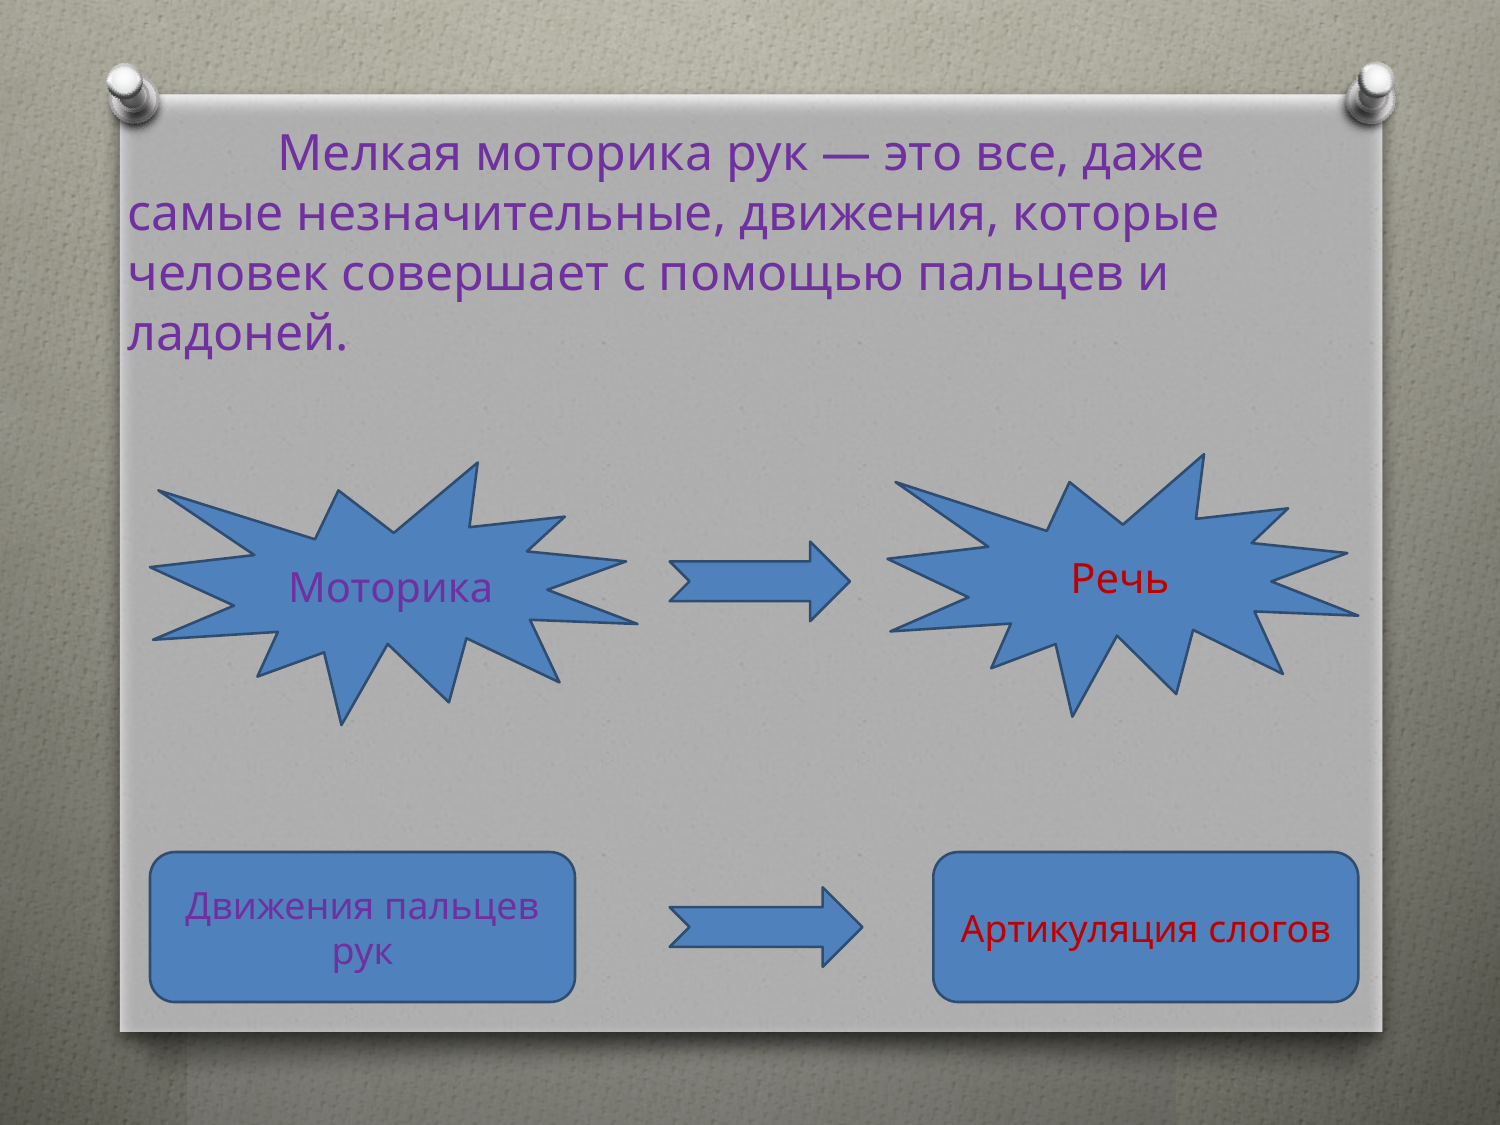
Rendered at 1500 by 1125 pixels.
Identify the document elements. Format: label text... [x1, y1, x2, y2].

text_box Речь [886, 453, 1360, 718]
text_box [668, 886, 864, 968]
text_box Движения пальцев рук [148, 850, 577, 1004]
text_box Моторика [148, 461, 639, 727]
text_box Артикуляция слогов [932, 850, 1360, 1004]
picture [75, 29, 198, 132]
list Мелкая моторика рук — это все, даже самые незначительные, движения, которые человек совершает с помощью пальцев и ладоней. [112, 112, 1359, 425]
picture [1317, 35, 1439, 153]
text_box [668, 540, 851, 623]
